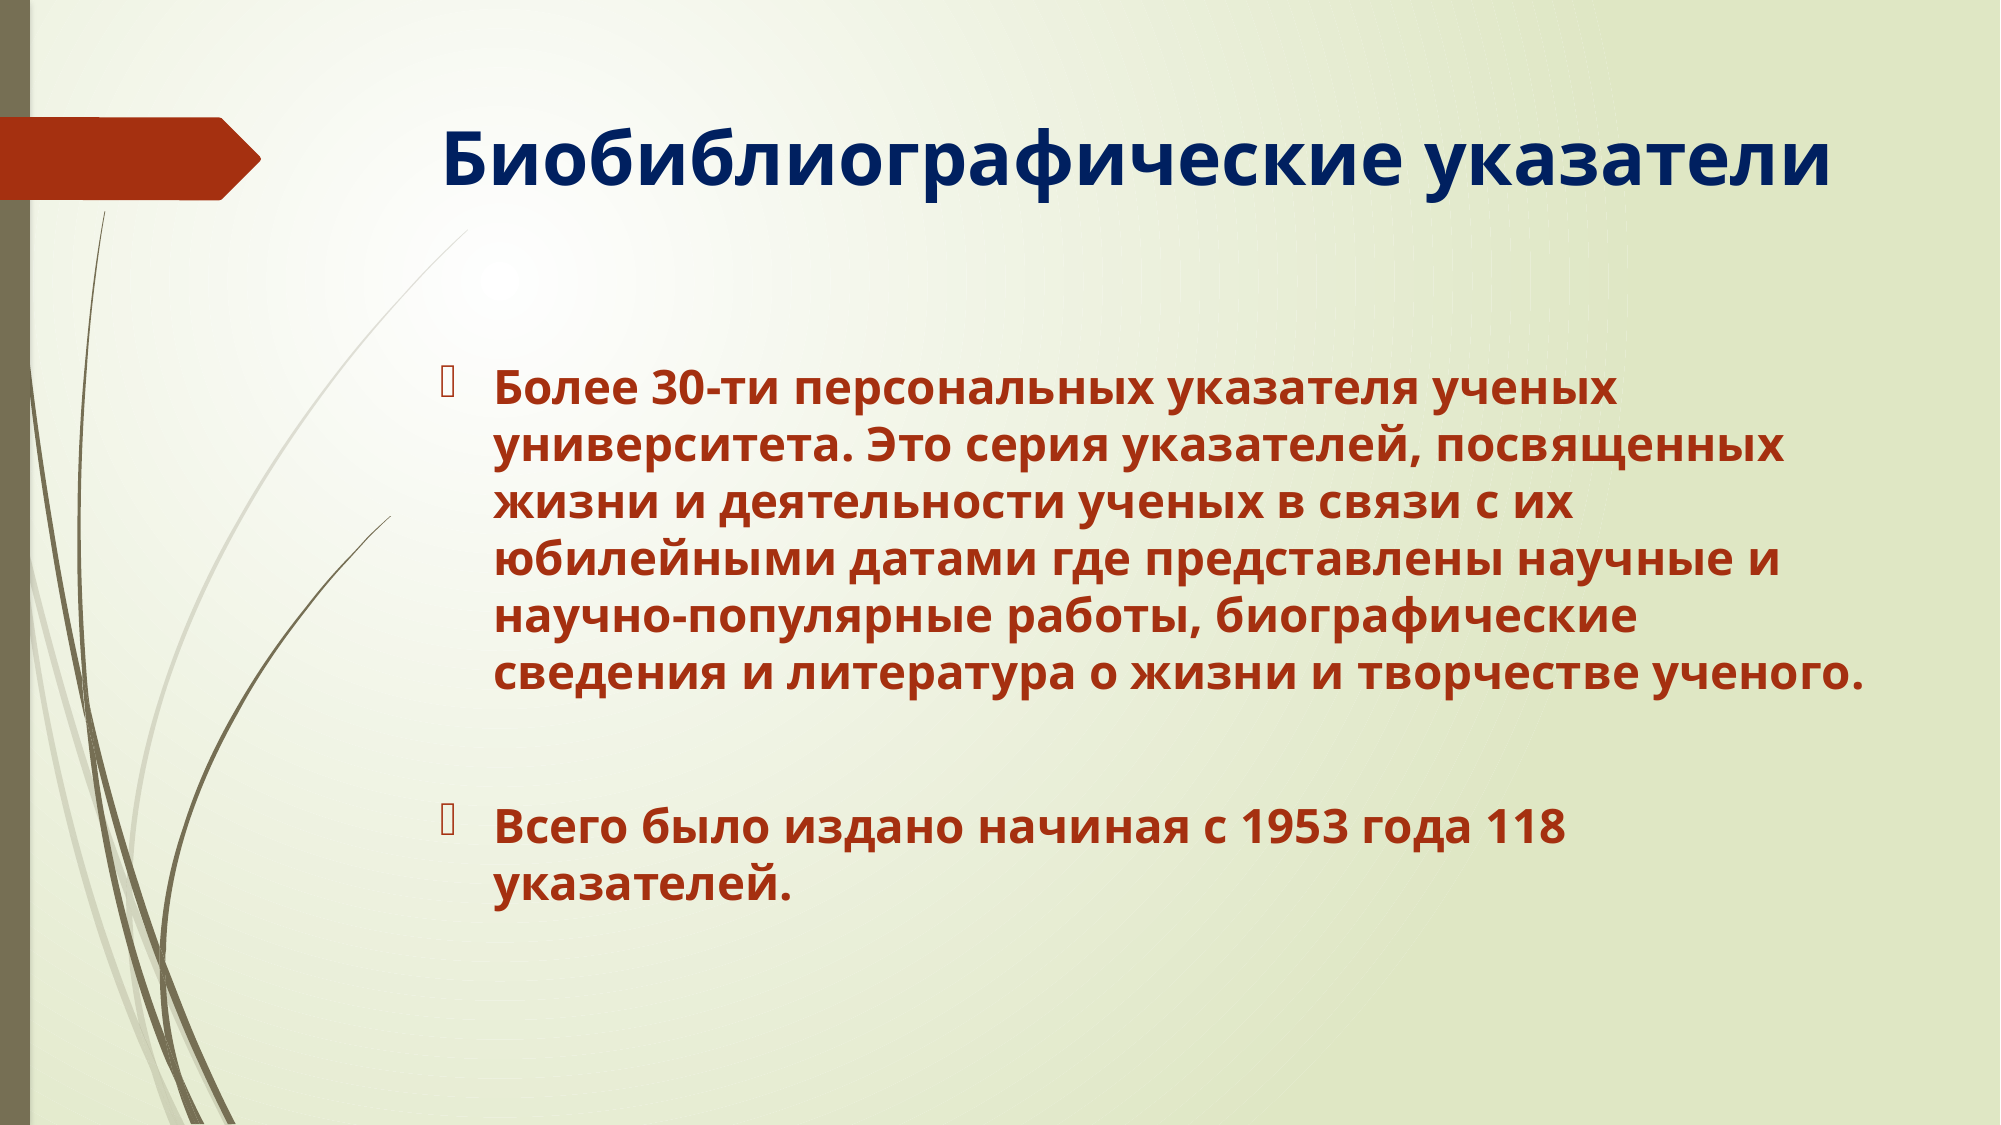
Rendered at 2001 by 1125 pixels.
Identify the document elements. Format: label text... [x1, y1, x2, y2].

title Биобиблиографические указатели [425, 102, 1888, 313]
list Более 30-ти персональных указателя ученых университета. Это серия указателей, посвященных жизни и деятельности ученых в связи с их юбилейными датами где представлены научные и научно-популярные работы, биографические сведения и литература о жизни и творчестве ученого. Всего было издано начиная с 1953 года 118 указателей. [424, 350, 1888, 970]
